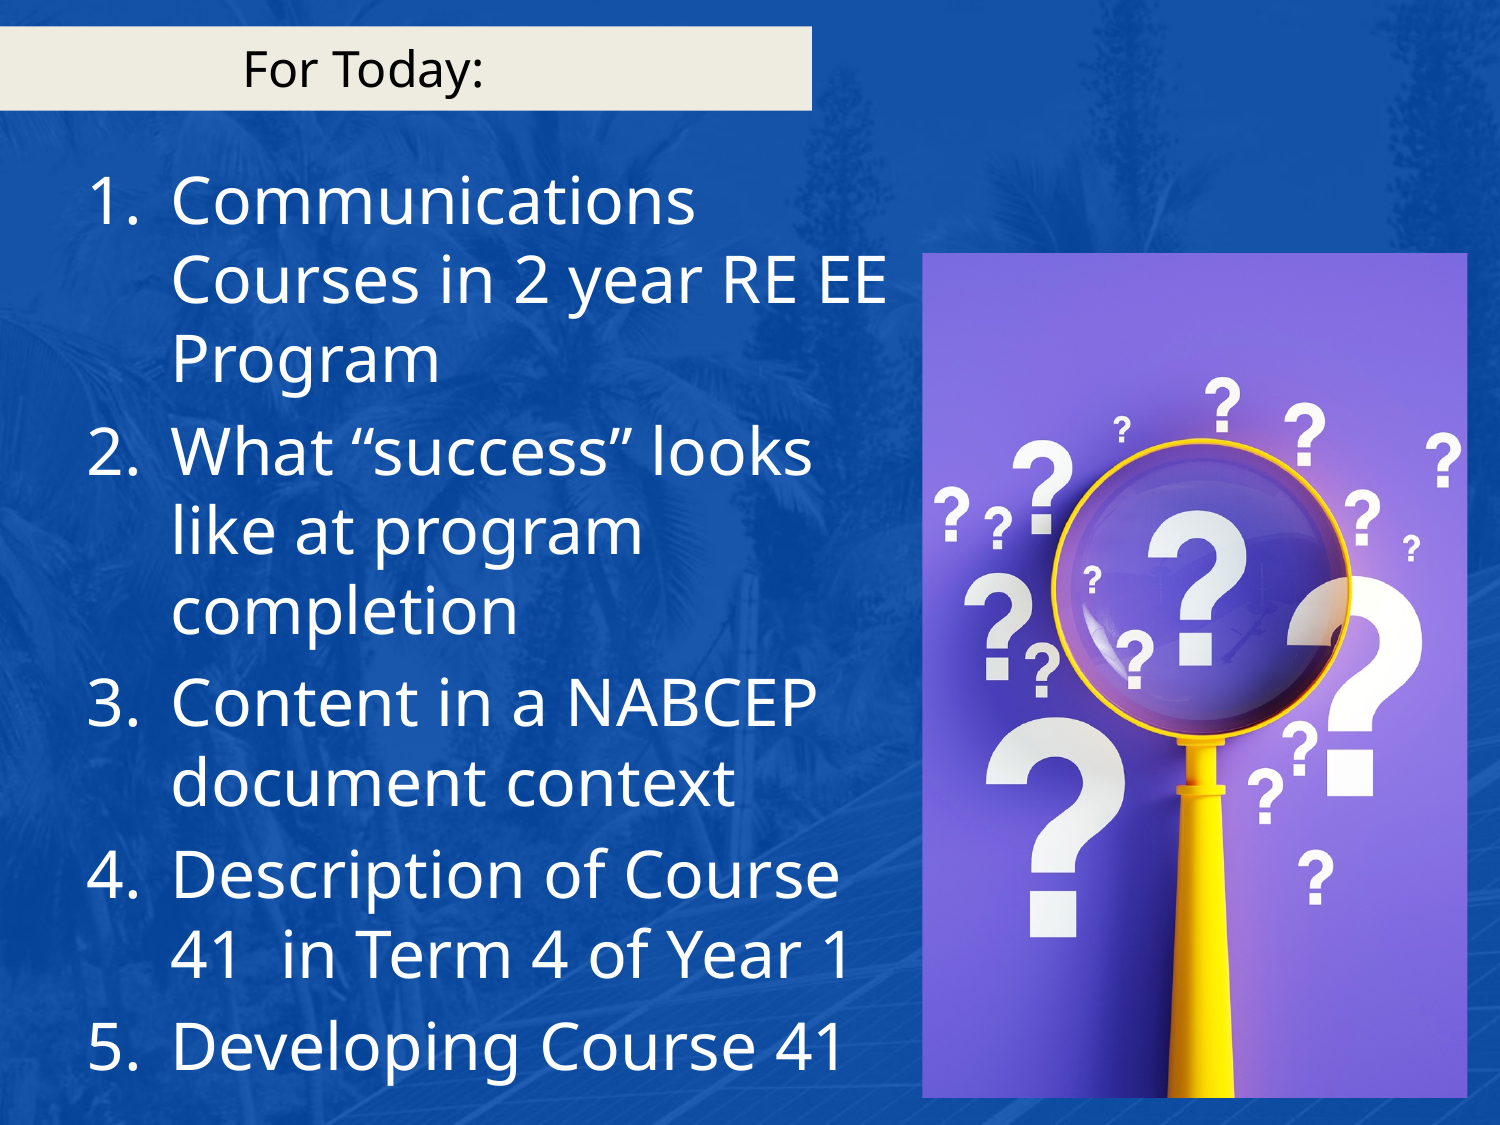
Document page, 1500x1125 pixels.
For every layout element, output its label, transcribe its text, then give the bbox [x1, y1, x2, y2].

picture [0, 0, 1500, 1125]
title For Today: [24, 11, 704, 123]
list Communications Courses in 2 year RE EE Program What “success” looks like at program completion Content in a NABCEP document context Description of Course 41 in Term 4 of Year 1 Developing Course 41 [71, 150, 923, 1082]
